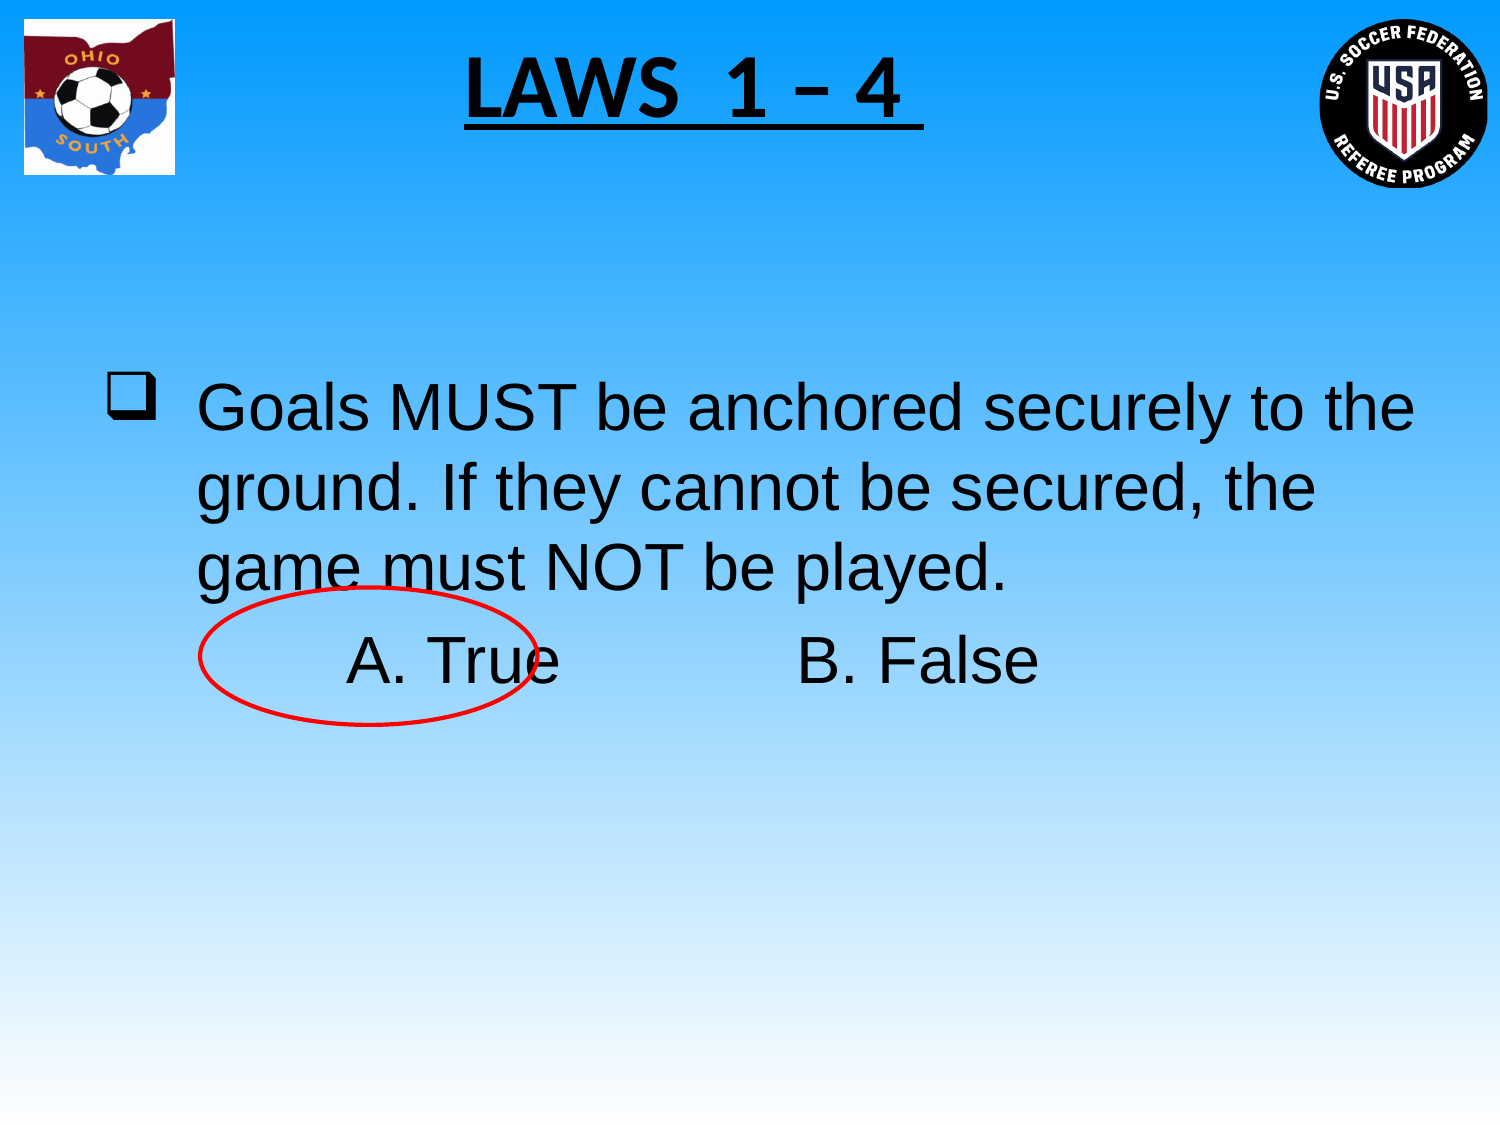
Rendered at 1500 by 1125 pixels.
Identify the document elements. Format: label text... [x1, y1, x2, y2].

subtitle Goals MUST be anchored securely to the ground. If they cannot be secured, the game must NOT be played. A. True B. False [87, 203, 1438, 857]
picture [24, 19, 176, 176]
picture [1319, 19, 1488, 188]
title LAWS 1 – 4 [0, 0, 1388, 163]
text_box [197, 585, 540, 727]
